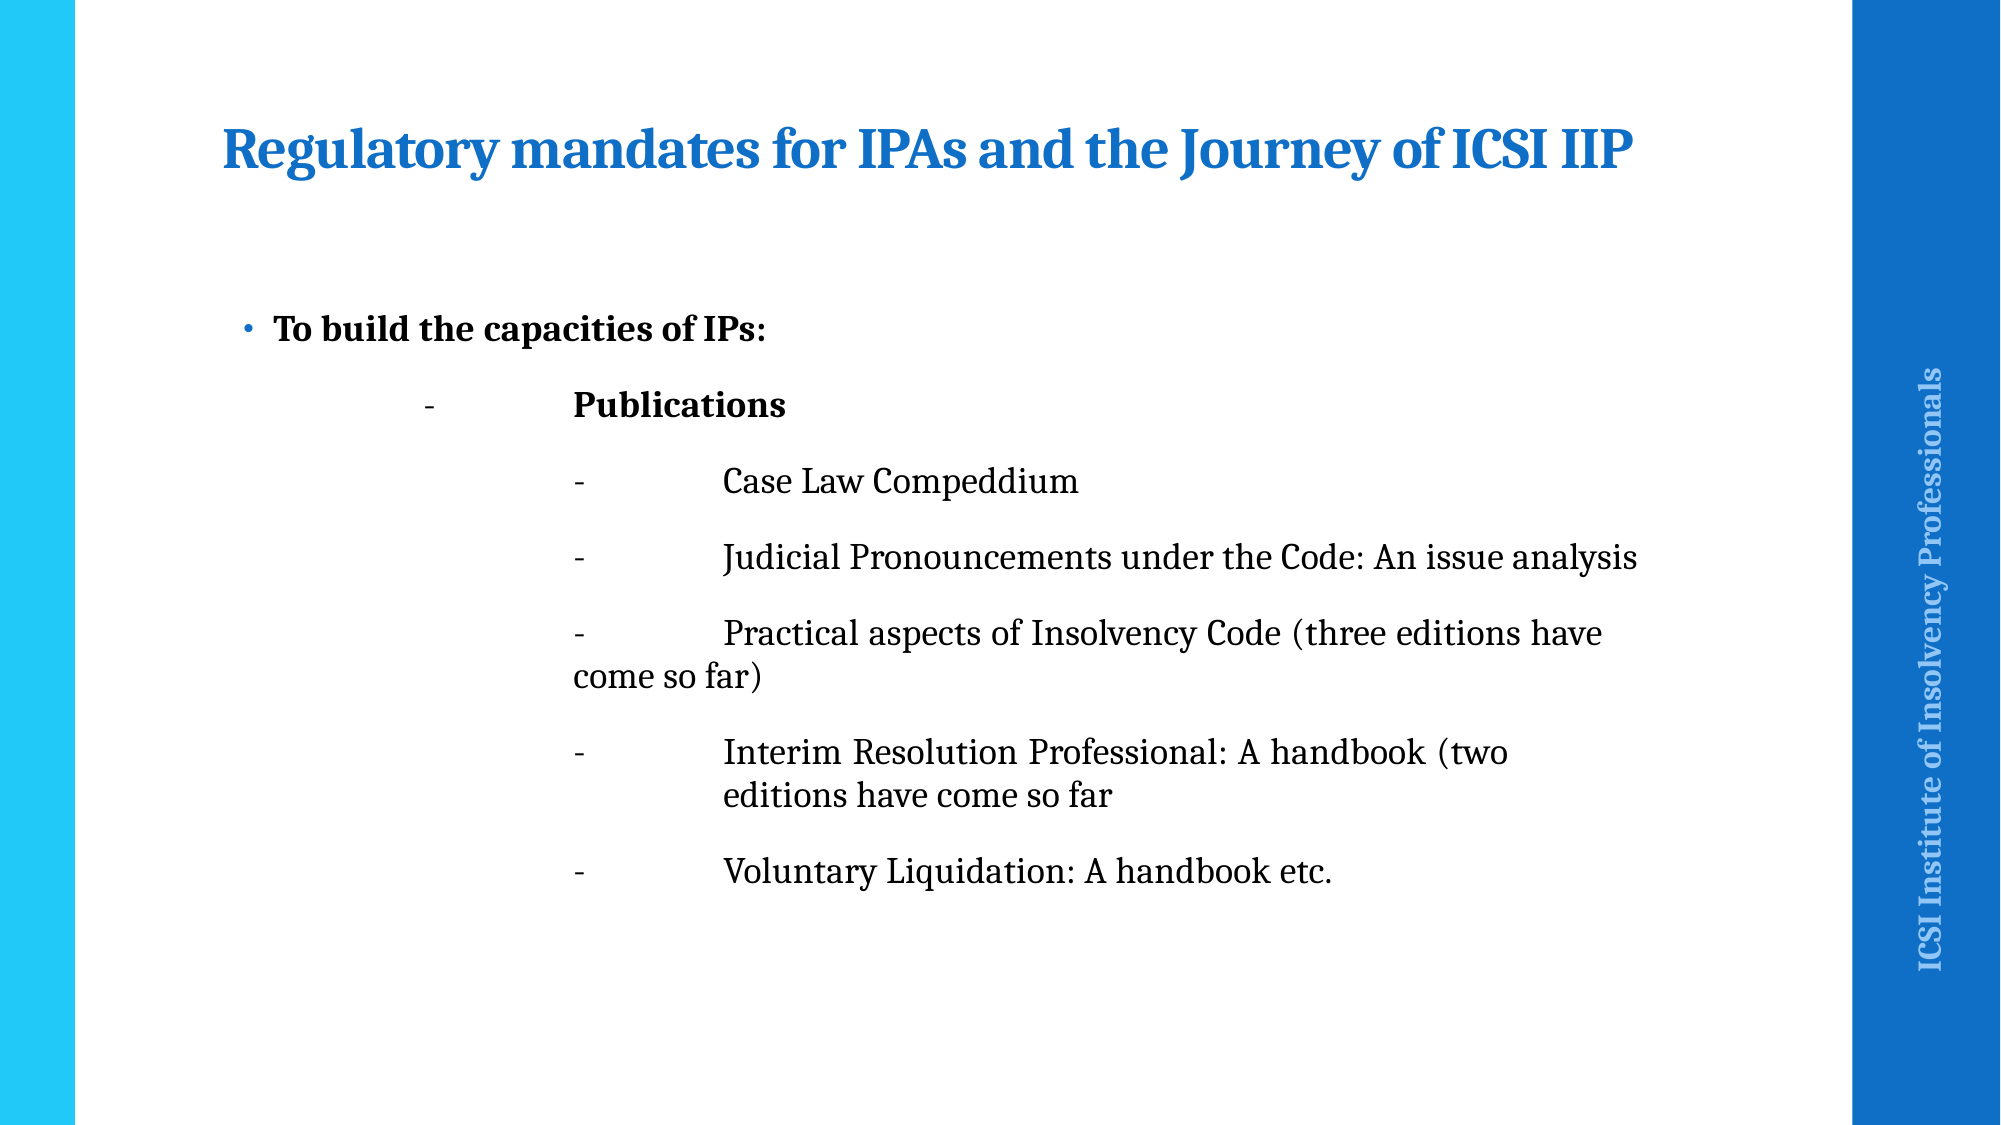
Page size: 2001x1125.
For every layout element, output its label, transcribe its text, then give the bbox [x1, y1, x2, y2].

title Regulatory mandates for IPAs and the Journey of ICSI IIP [206, 48, 1797, 189]
list To build the capacities of IPs: - Publications - Case Law Compeddium - Judicial Pronouncements under the Code: An issue analysis - Practical aspects of Insolvency Code (three editions have come so far) - Interim Resolution Professional: A handbook (two editions have come so far - Voluntary Liquidation: A handbook etc. [228, 299, 1798, 998]
footer ICSI Institute of Insolvency Professionals [1897, 267, 1958, 988]
